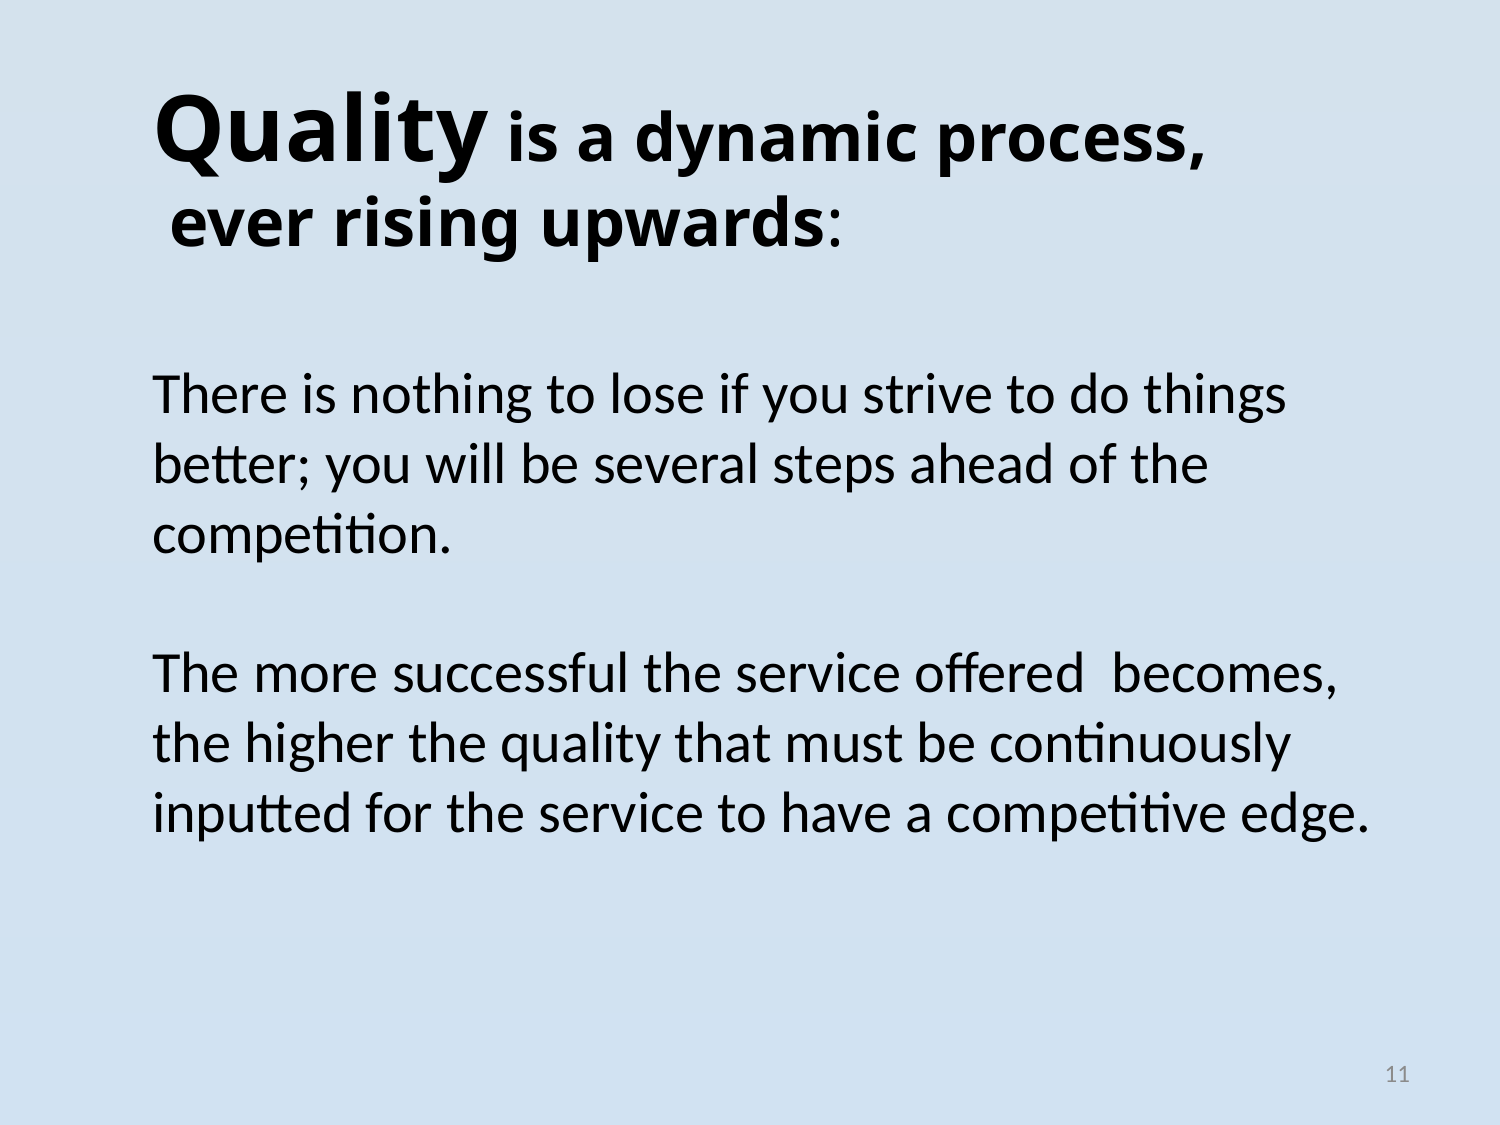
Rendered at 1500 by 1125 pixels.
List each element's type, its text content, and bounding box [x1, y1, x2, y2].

slide_number 11 [1074, 1042, 1425, 1103]
text_box Quality is a dynamic process, ever rising upwards: There is nothing to lose if you strive to do things better; you will be several steps ahead of the competition. The more successful the service offered becomes, the higher the quality that must be continuously inputted for the service to have a competitive edge. [137, 62, 1400, 897]
